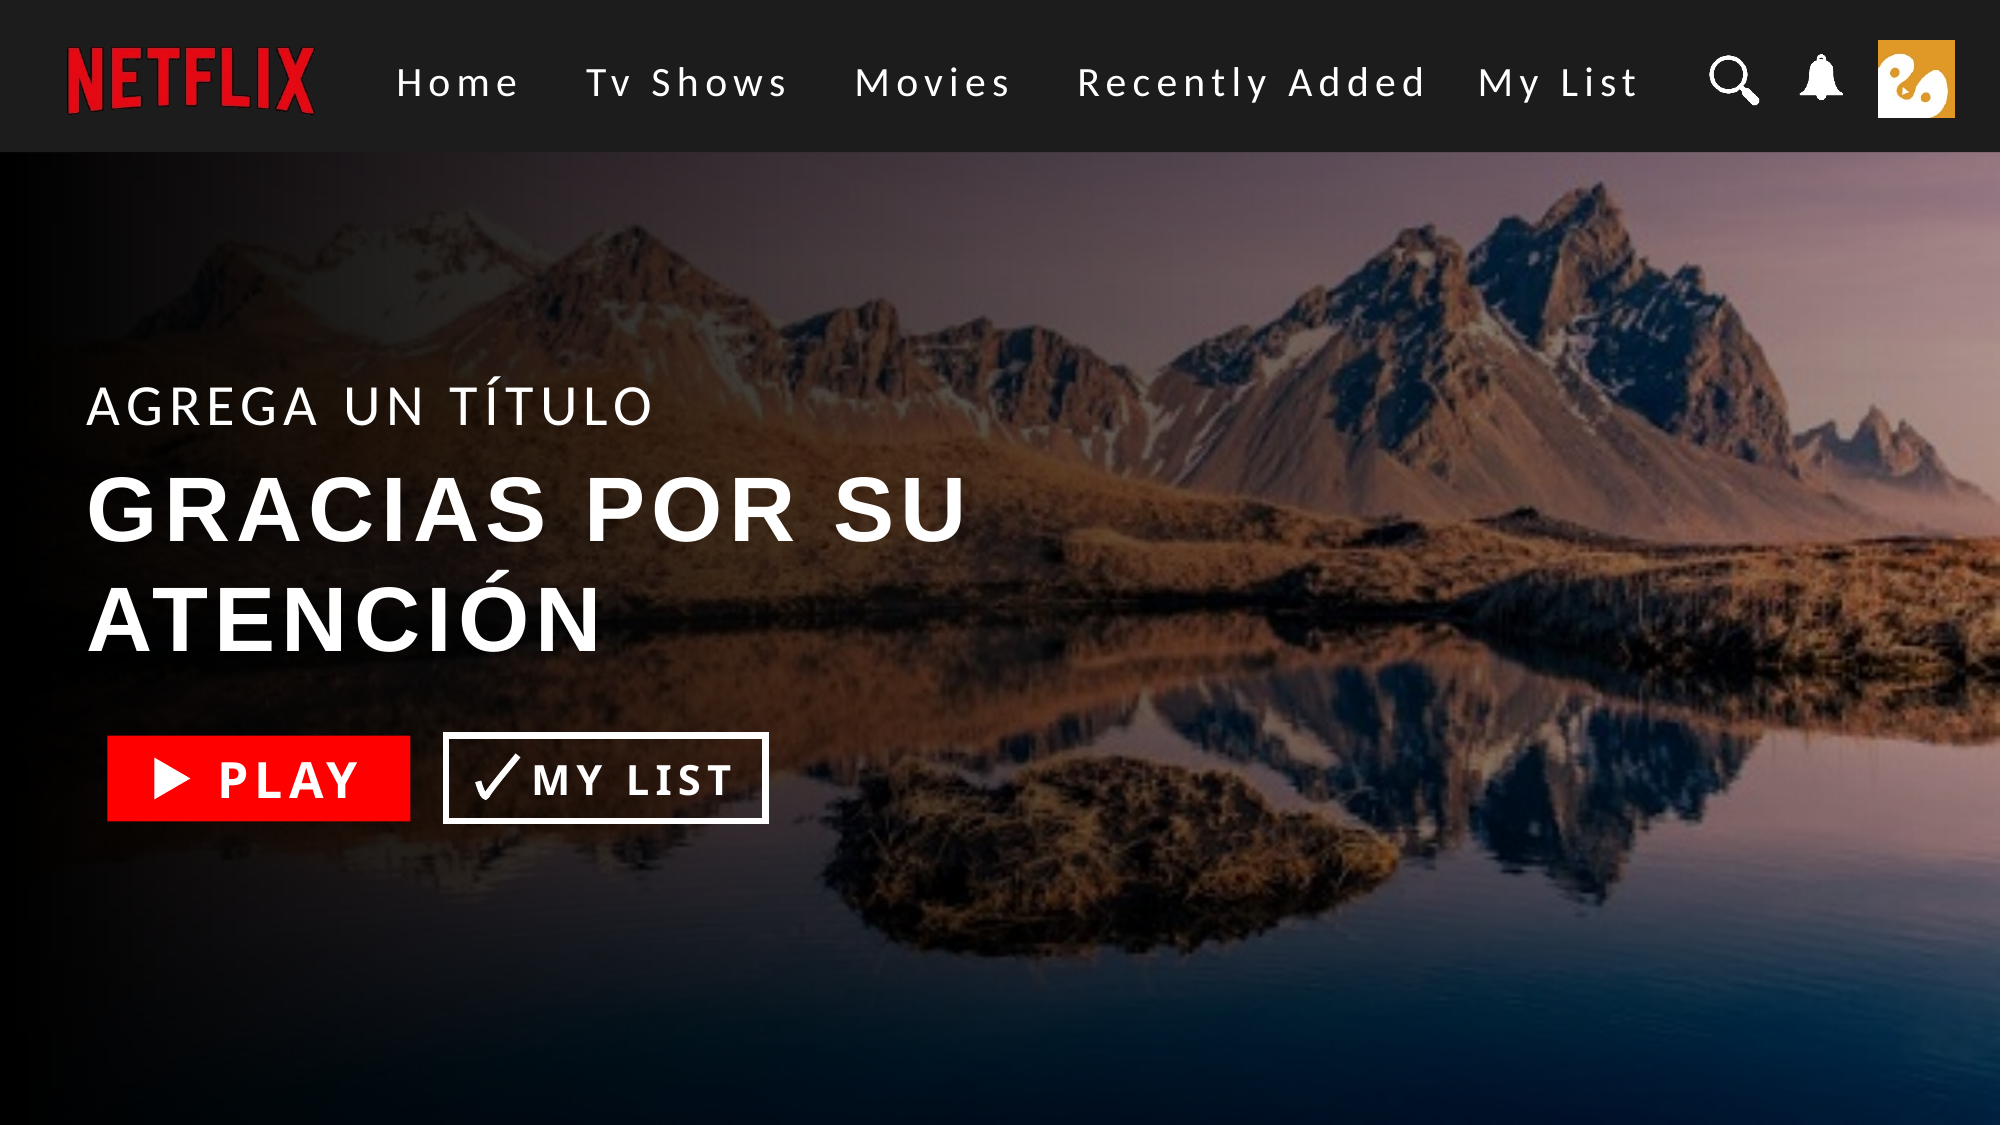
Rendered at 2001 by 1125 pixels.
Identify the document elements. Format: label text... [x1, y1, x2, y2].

text_box GRACIAS POR SU ATENCIÓN [71, 442, 1000, 678]
text_box Home Tv Shows Movies Recently Added My List [381, 47, 1876, 113]
text_box [0, 0, 2000, 153]
picture [572, 153, 2000, 1125]
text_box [107, 735, 411, 822]
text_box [446, 735, 766, 822]
picture [51, 4, 331, 157]
text_box AGREGA UN TÍTULO [71, 359, 750, 442]
picture [1704, 50, 1764, 110]
picture [1791, 47, 1851, 107]
picture [1878, 40, 1955, 118]
